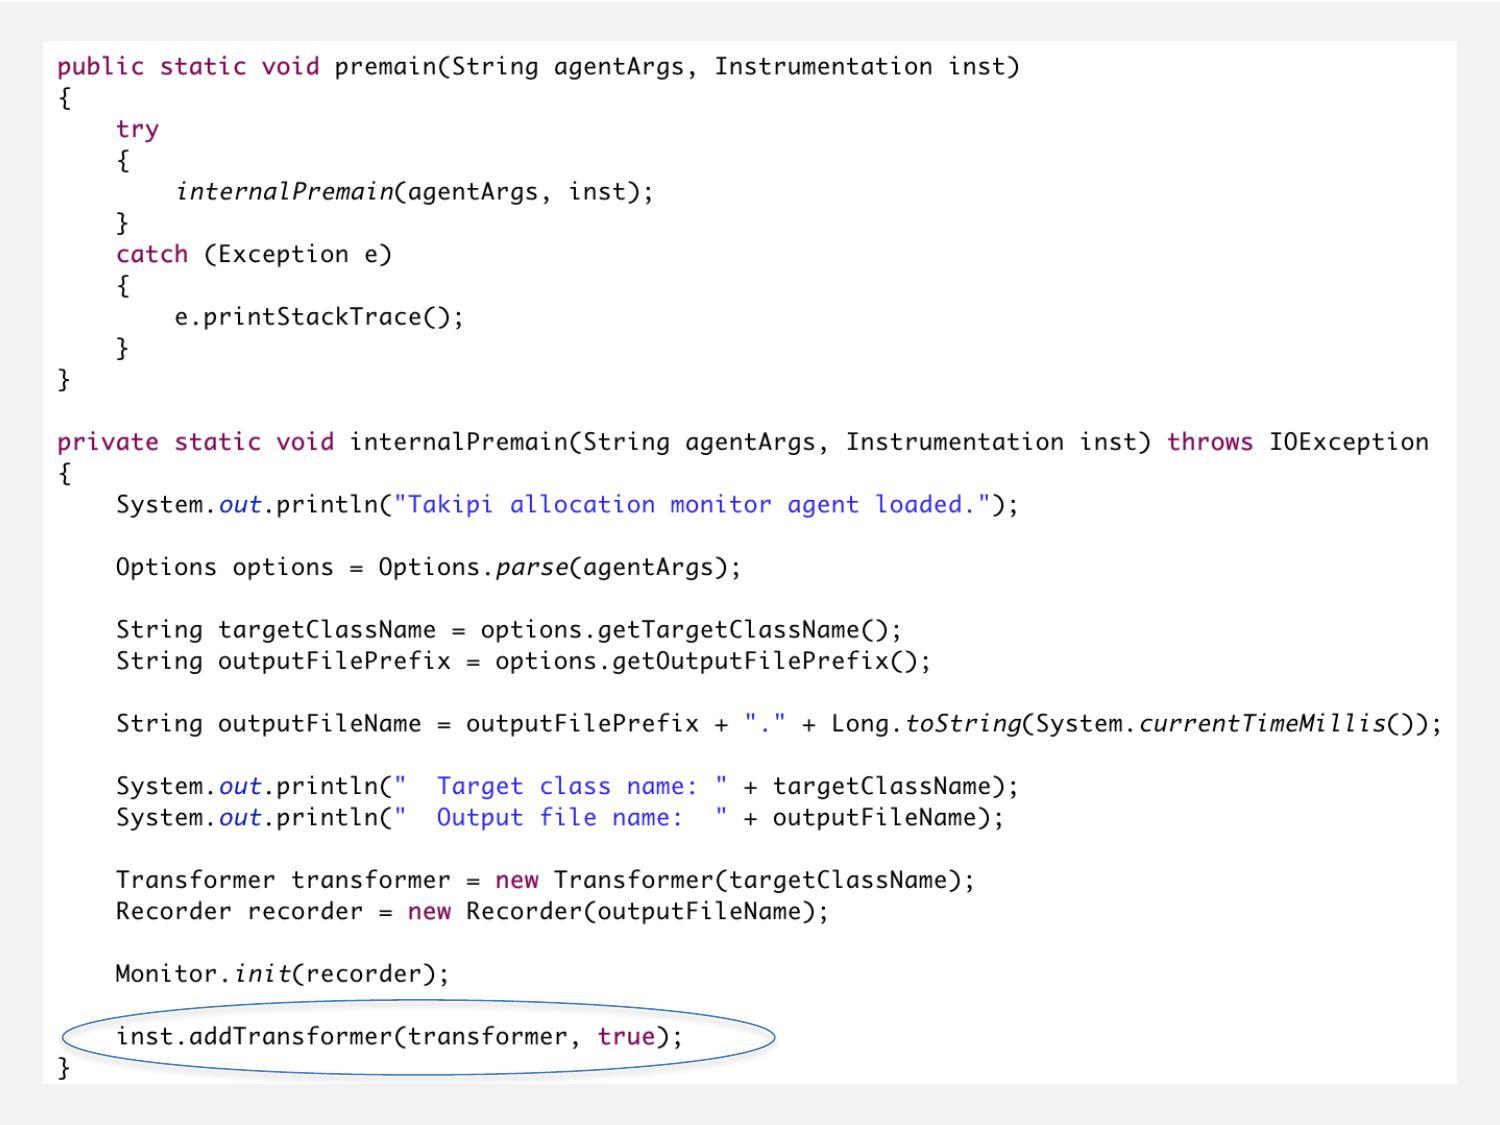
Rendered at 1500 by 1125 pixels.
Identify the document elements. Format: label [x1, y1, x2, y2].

picture [43, 41, 1457, 1084]
text_box [0, 0, 1500, 1125]
